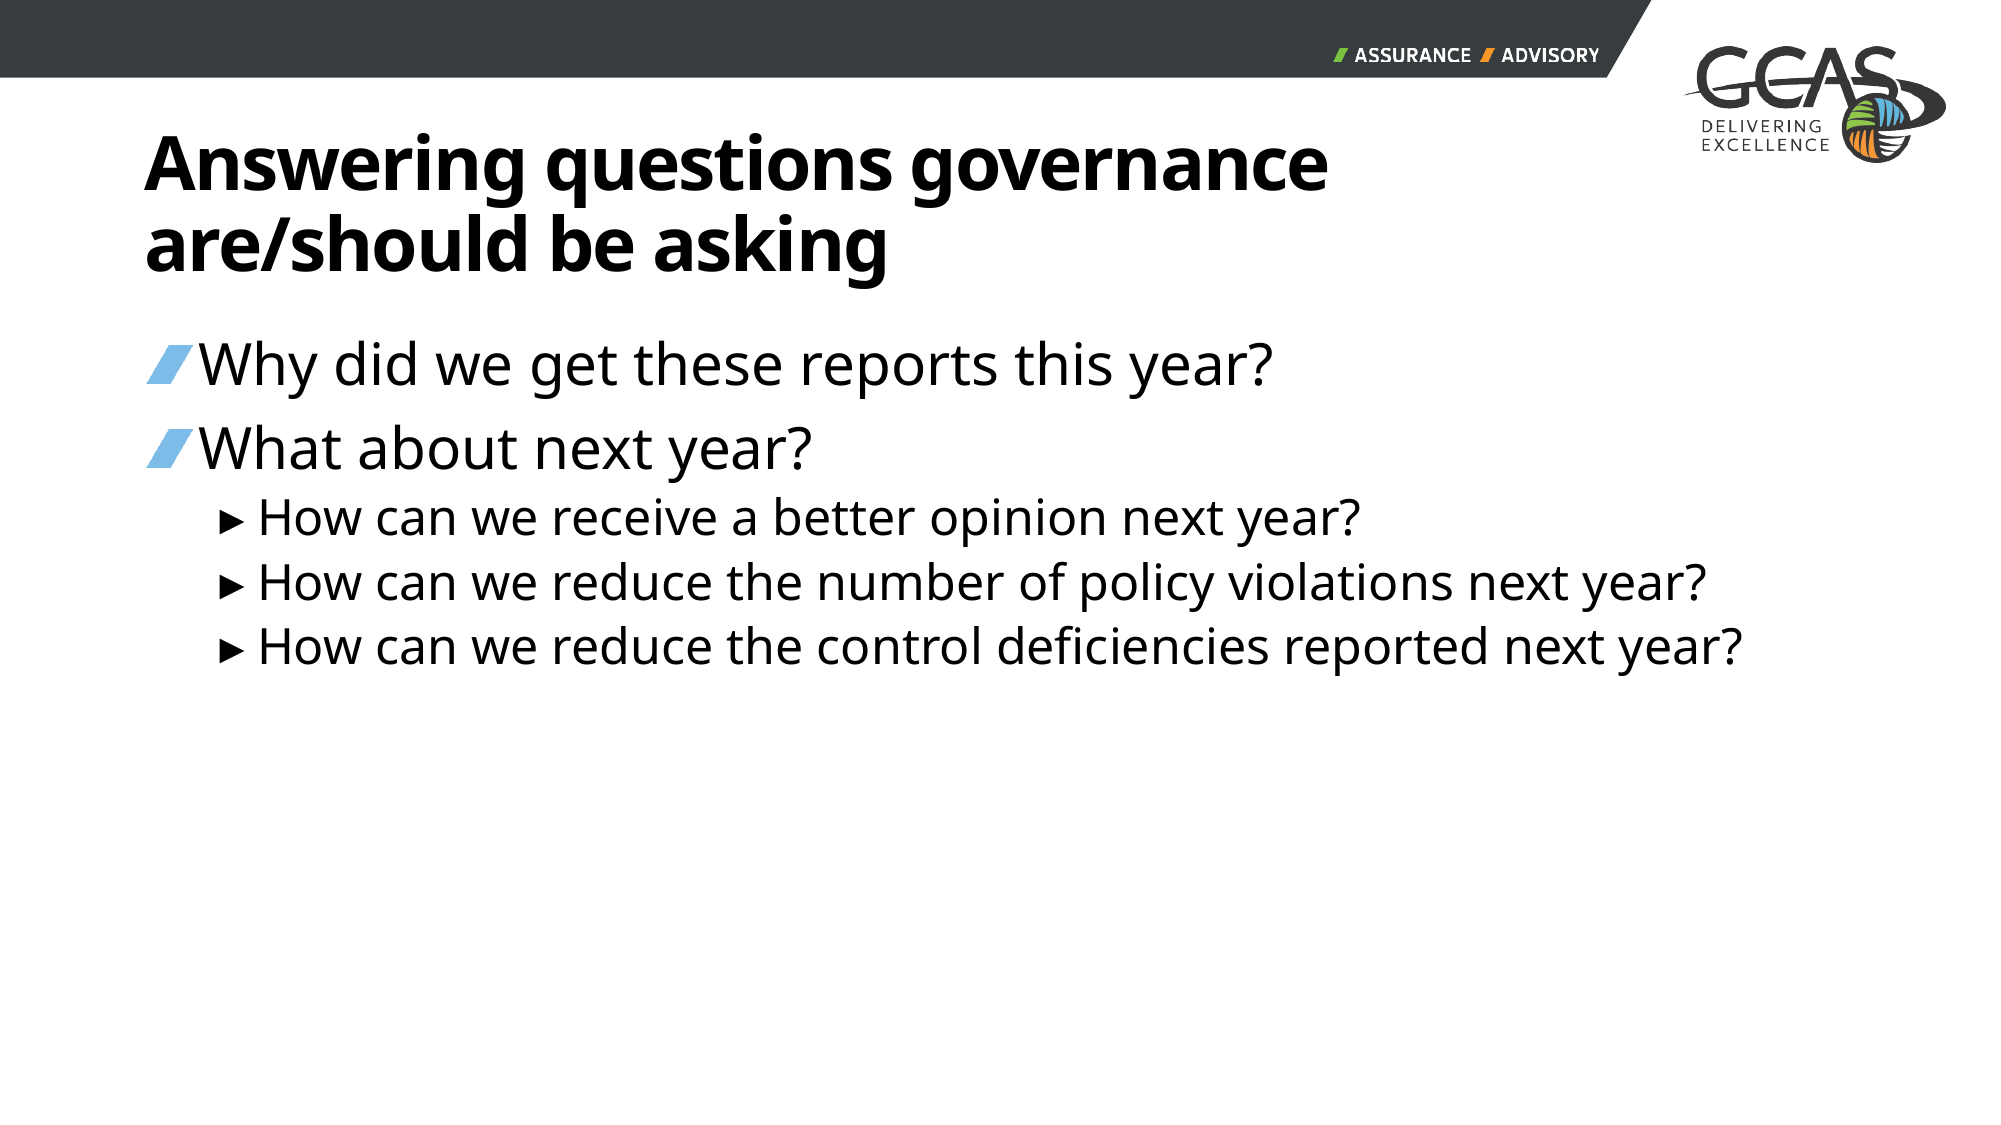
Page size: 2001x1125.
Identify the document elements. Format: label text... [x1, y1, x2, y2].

list Why did we get these reports this year? What about next year? How can we receive a better opinion next year? How can we reduce the number of policy violations next year? How can we reduce the control deficiencies reported next year? [129, 327, 1855, 1020]
picture [144, 426, 199, 468]
title Answering questions governance are/should be asking [129, 110, 1599, 296]
picture [144, 342, 199, 384]
picture [1682, 46, 1946, 163]
